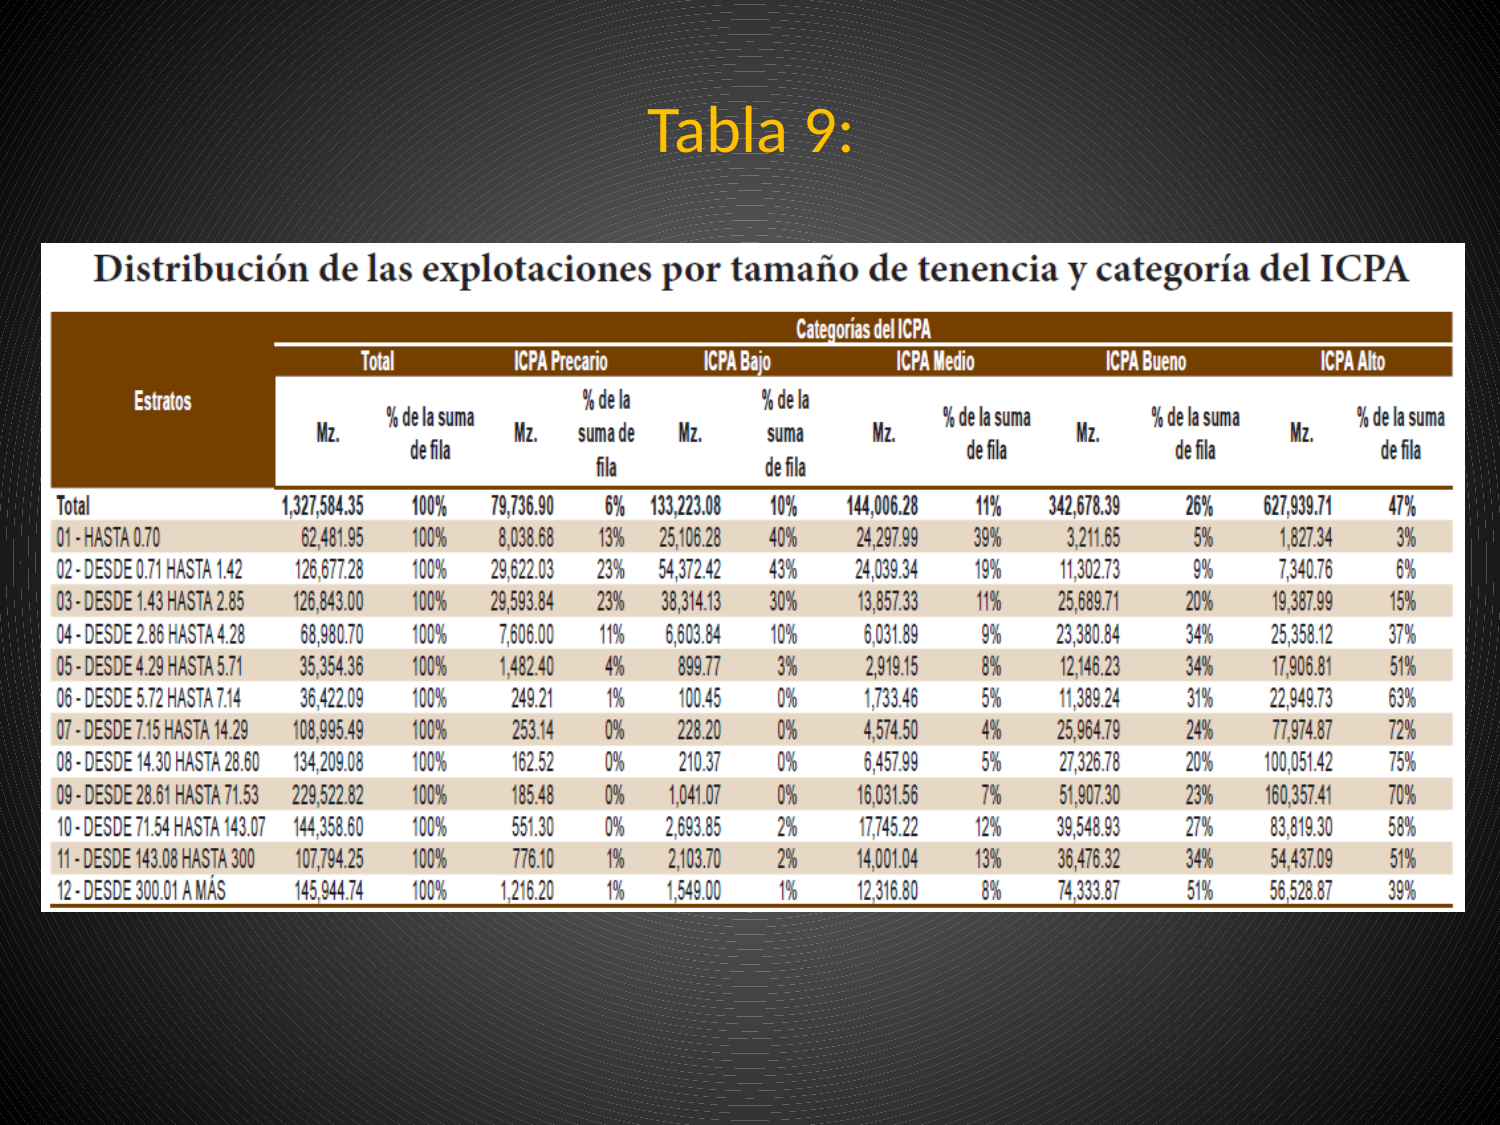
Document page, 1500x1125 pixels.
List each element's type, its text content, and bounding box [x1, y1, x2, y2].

title Tabla 9: [76, 66, 1427, 185]
picture [41, 243, 1465, 912]
